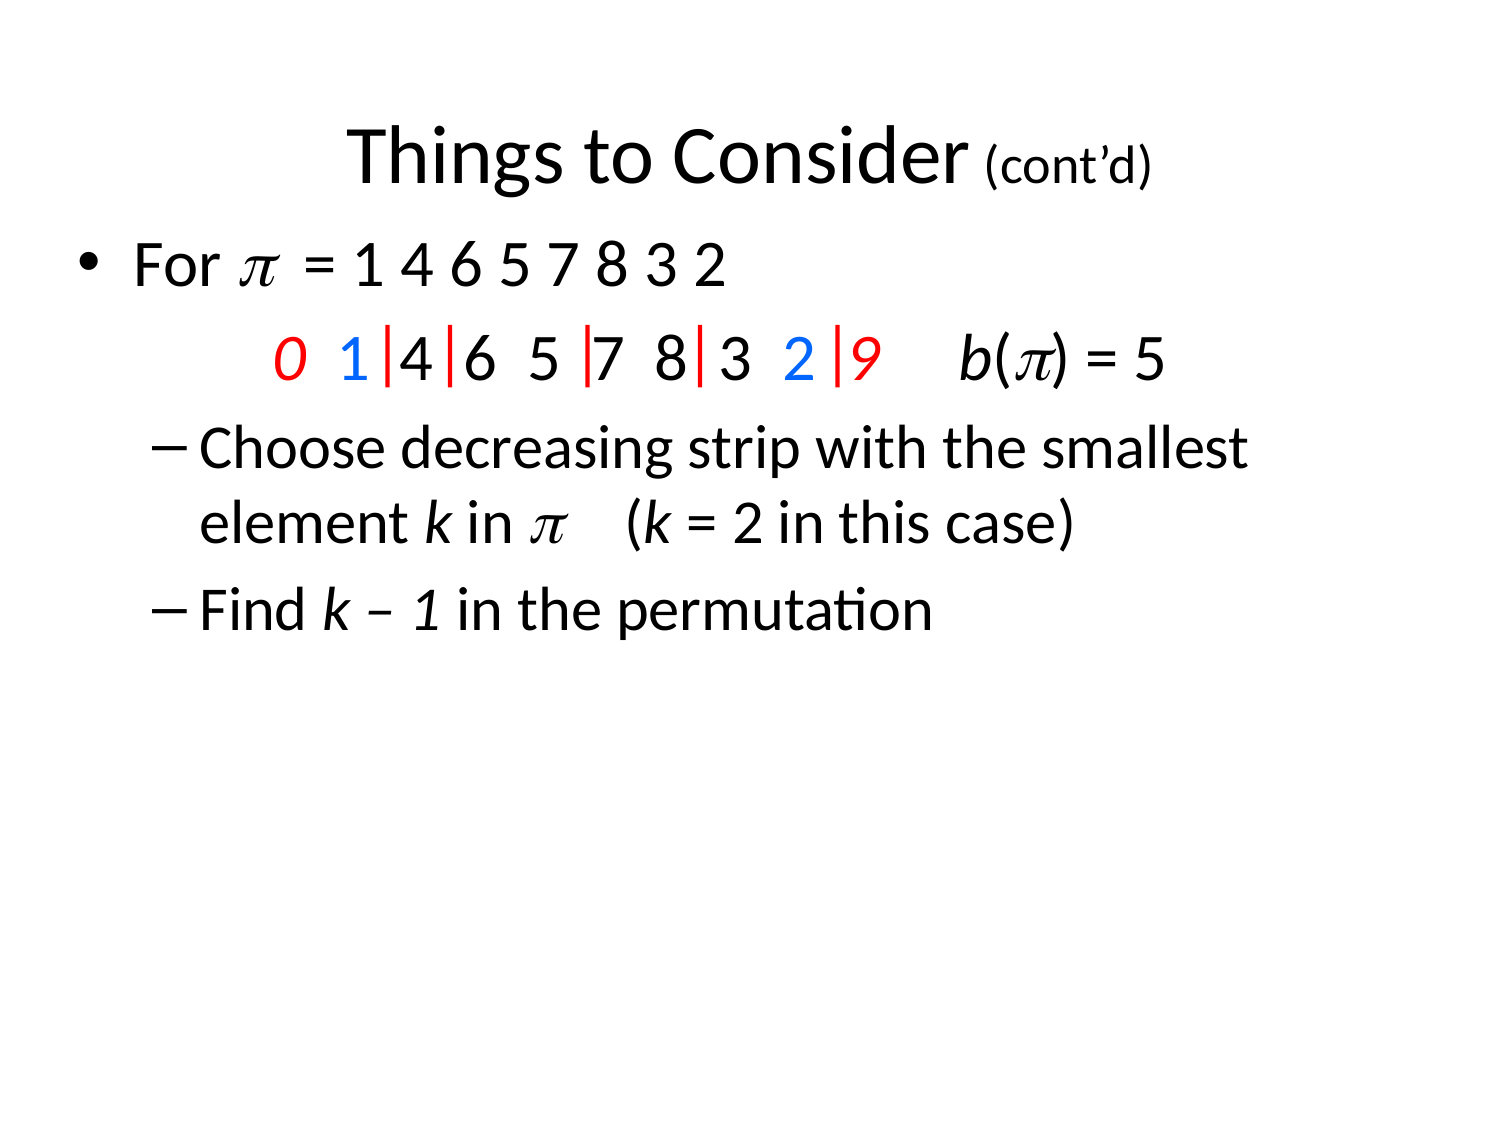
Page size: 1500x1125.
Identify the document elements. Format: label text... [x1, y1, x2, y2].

list For p = 1 4 6 5 7 8 3 2 0 1 4 6 5 7 8 3 2 9 b(p) = 5 Choose decreasing strip with the smallest element k in p (k = 2 in this case) Find k – 1 in the permutation [62, 212, 1413, 1000]
title Things to Consider (cont’d) [75, 87, 1425, 213]
